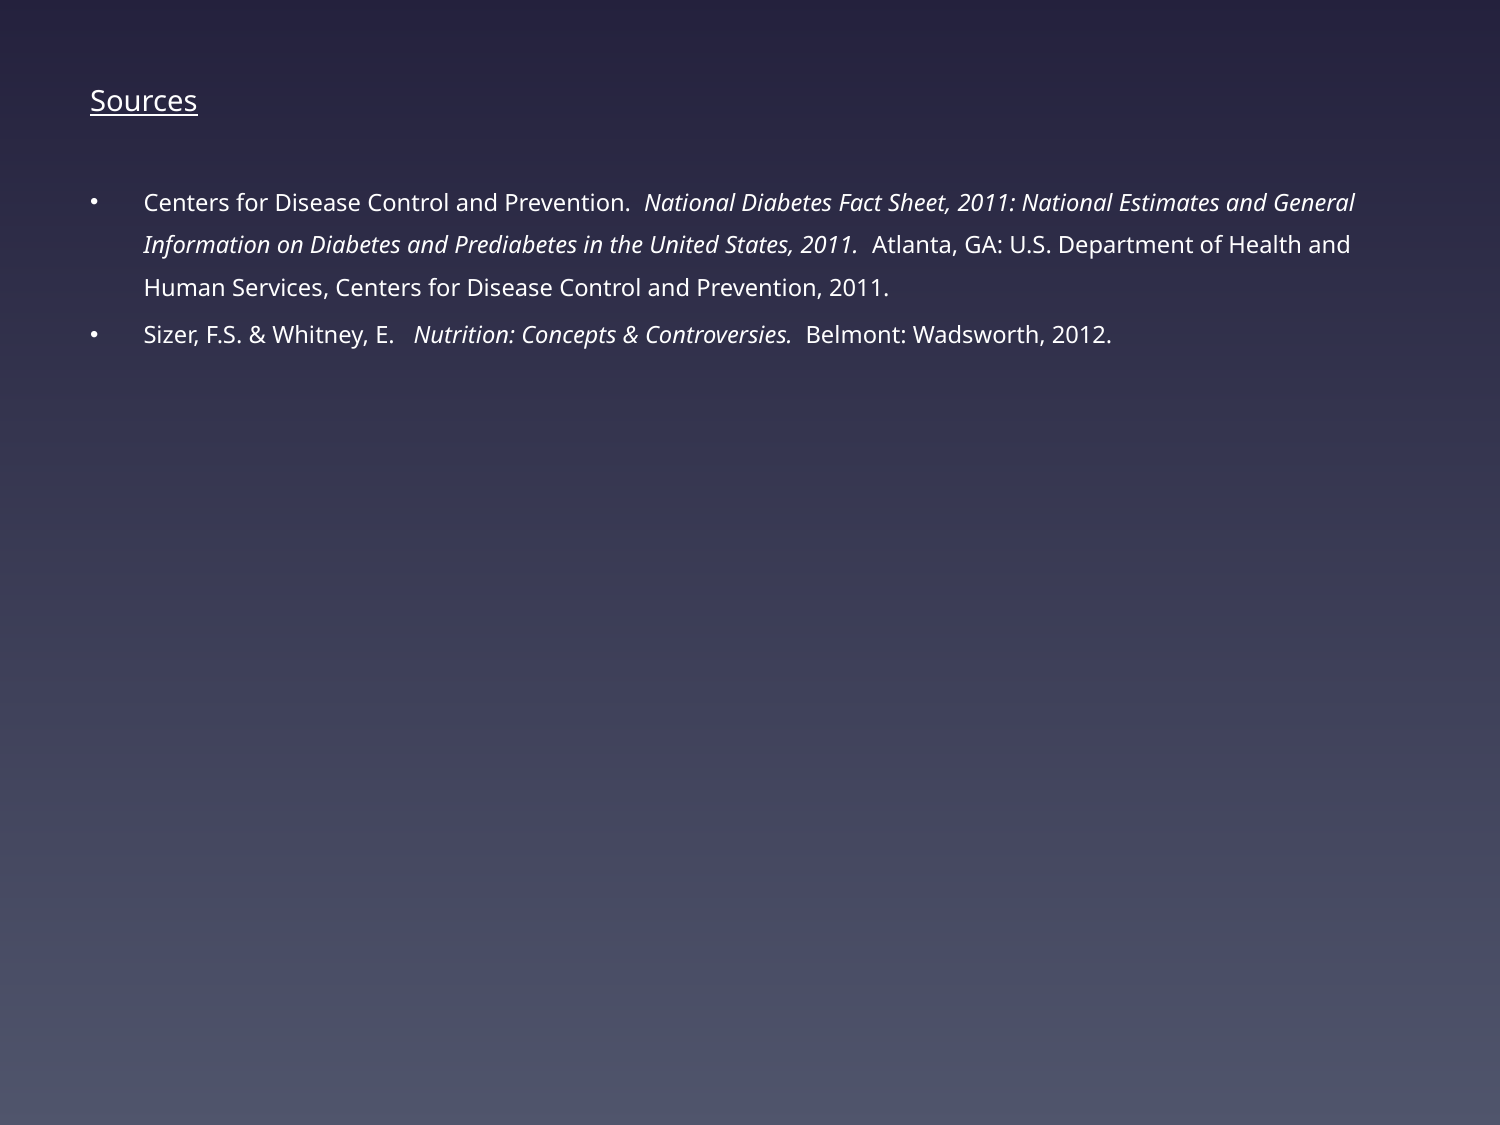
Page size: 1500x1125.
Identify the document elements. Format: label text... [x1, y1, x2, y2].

title Sources [75, 75, 1425, 165]
list Centers for Disease Control and Prevention. National Diabetes Fact Sheet, 2011: National Estimates and General Information on Diabetes and Prediabetes in the United States, 2011. Atlanta, GA: U.S. Department of Health and Human Services, Centers for Disease Control and Prevention, 2011. Sizer, F.S. & Whitney, E. Nutrition: Concepts & Controversies. Belmont: Wadsworth, 2012. [75, 165, 1425, 357]
